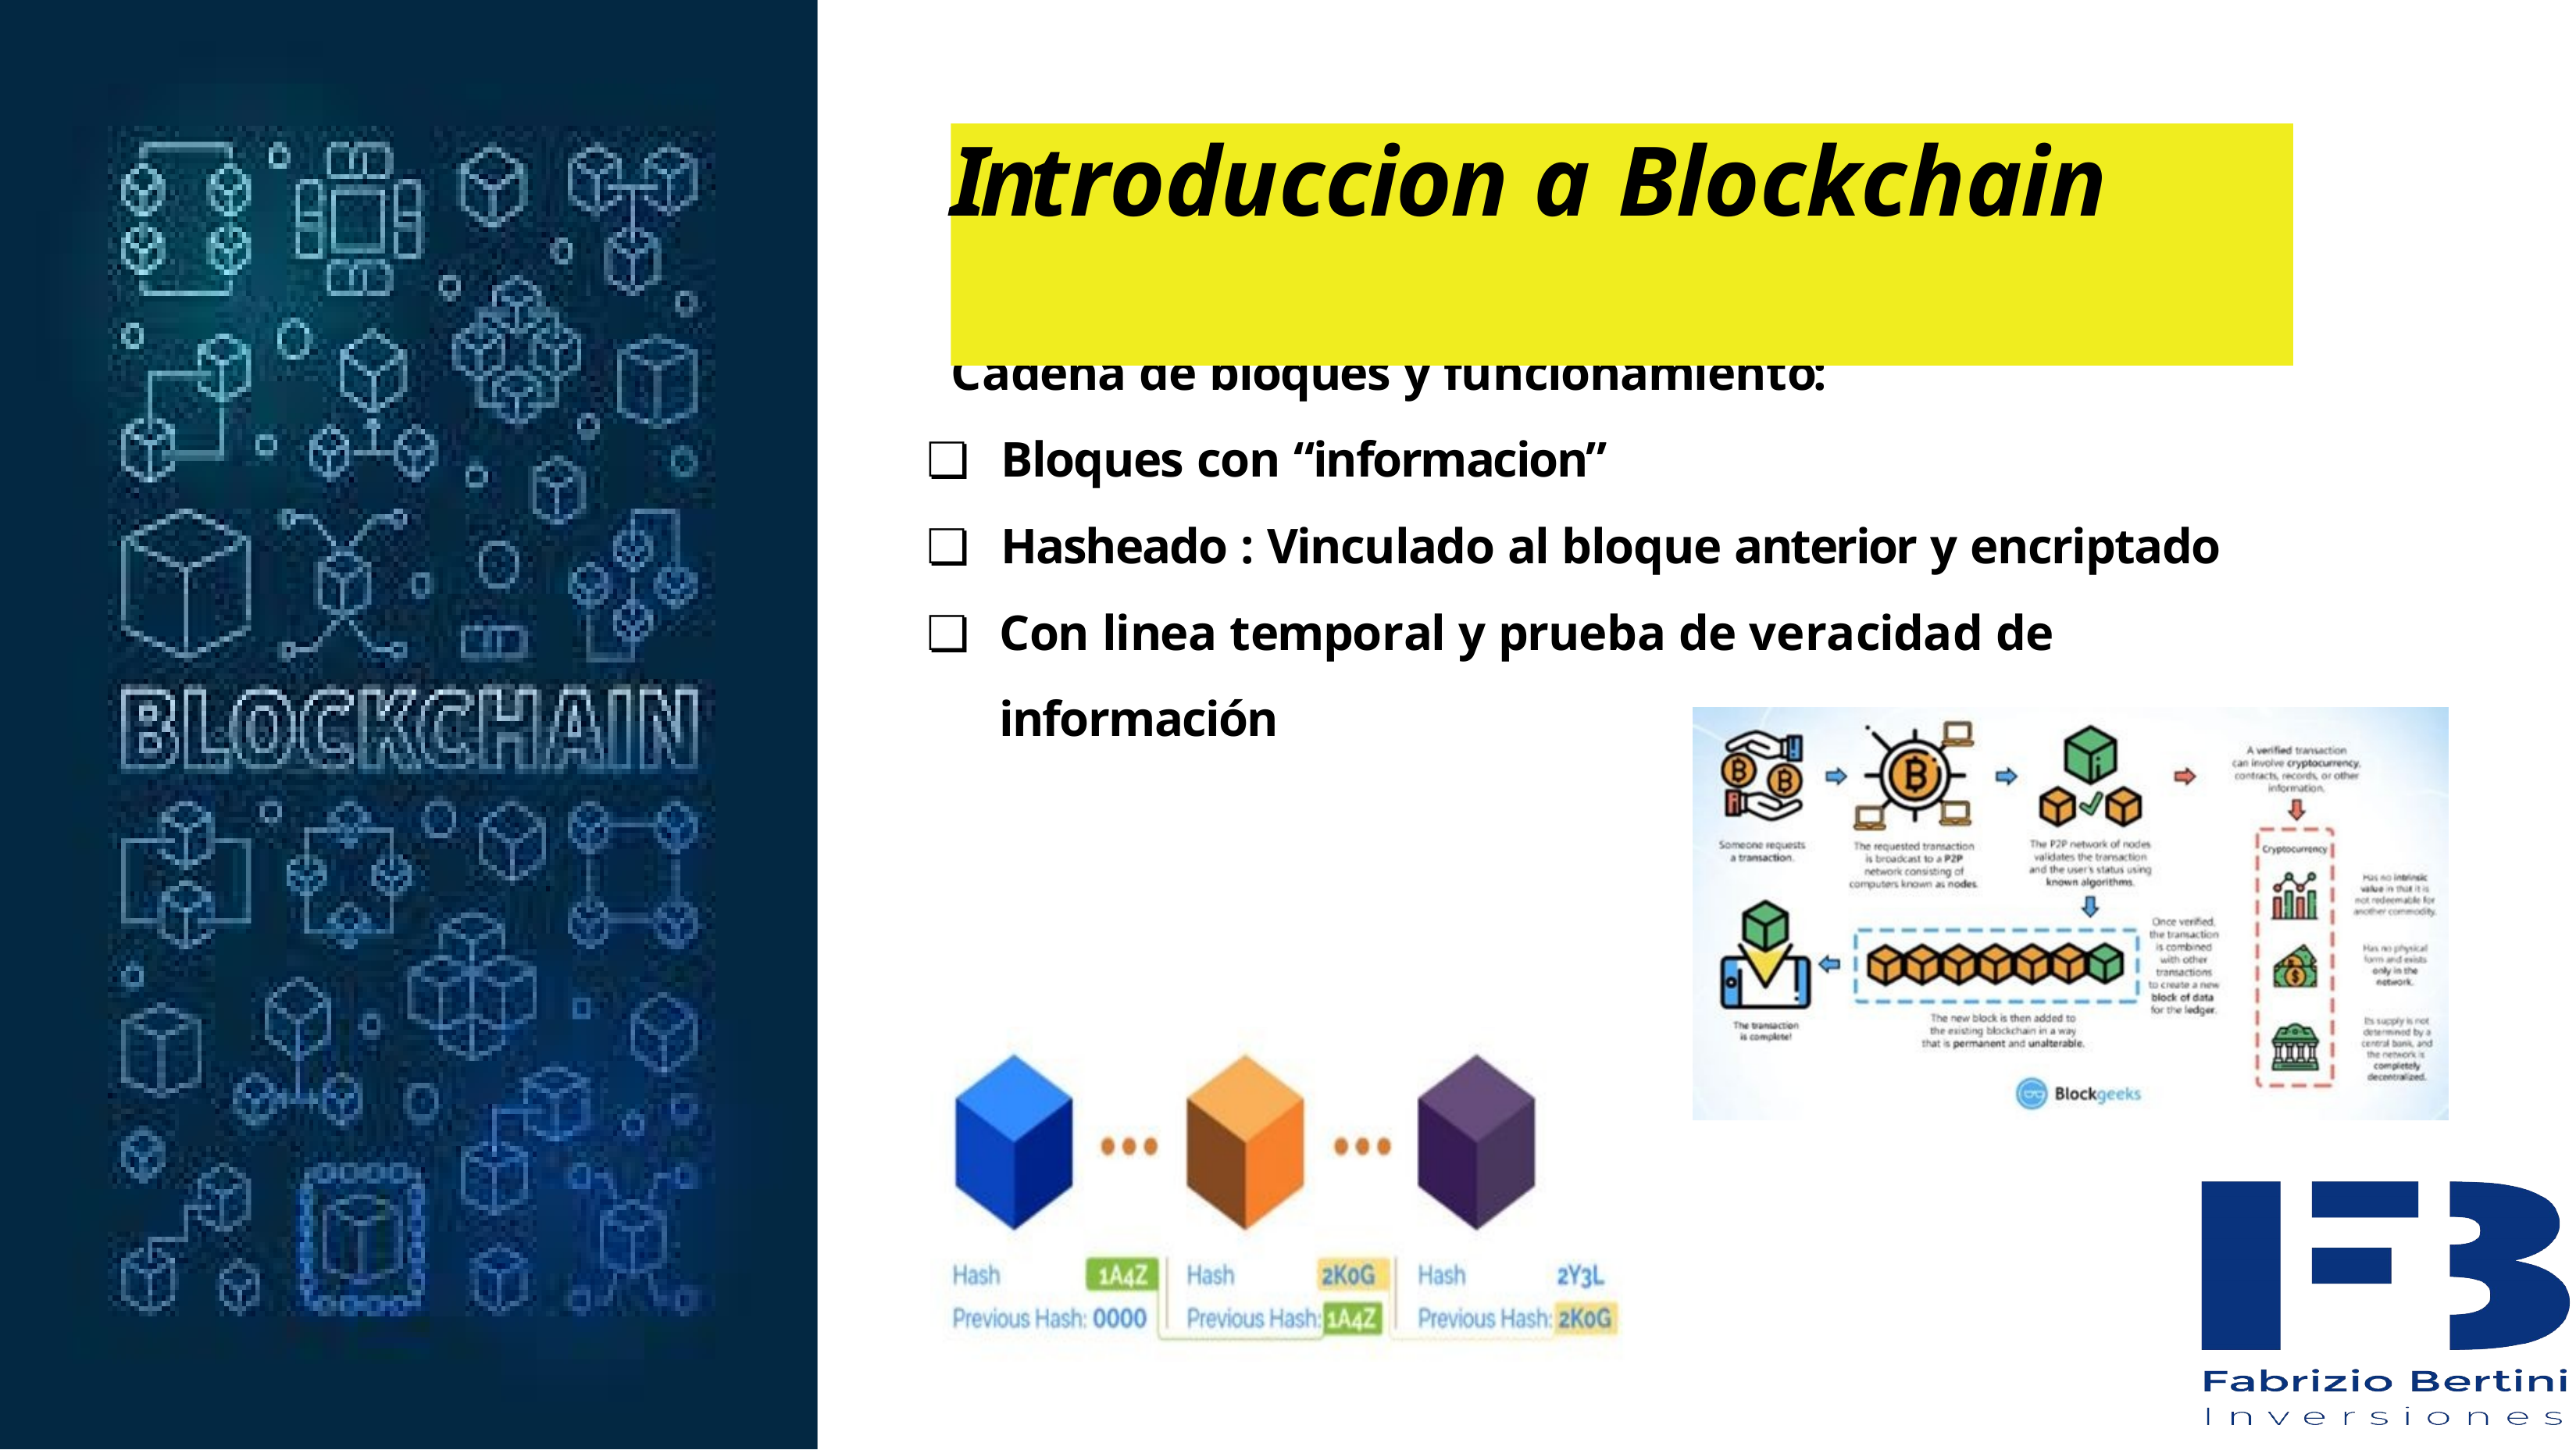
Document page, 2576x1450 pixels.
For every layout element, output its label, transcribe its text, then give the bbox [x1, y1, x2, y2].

picture [2193, 1176, 2576, 1428]
title Introduccion a Blockchain [951, 123, 2293, 366]
picture [930, 1026, 1625, 1362]
picture [0, 0, 818, 1450]
text_box Cadena de bloques y funcionamiento: ❏ Bloques con “informacion” ❏ Hasheado : Vinculado al bloque anterior y encriptado ❏ Con linea temporal y prueba de veracidad de información [925, 312, 2346, 746]
picture [1692, 706, 2449, 1120]
